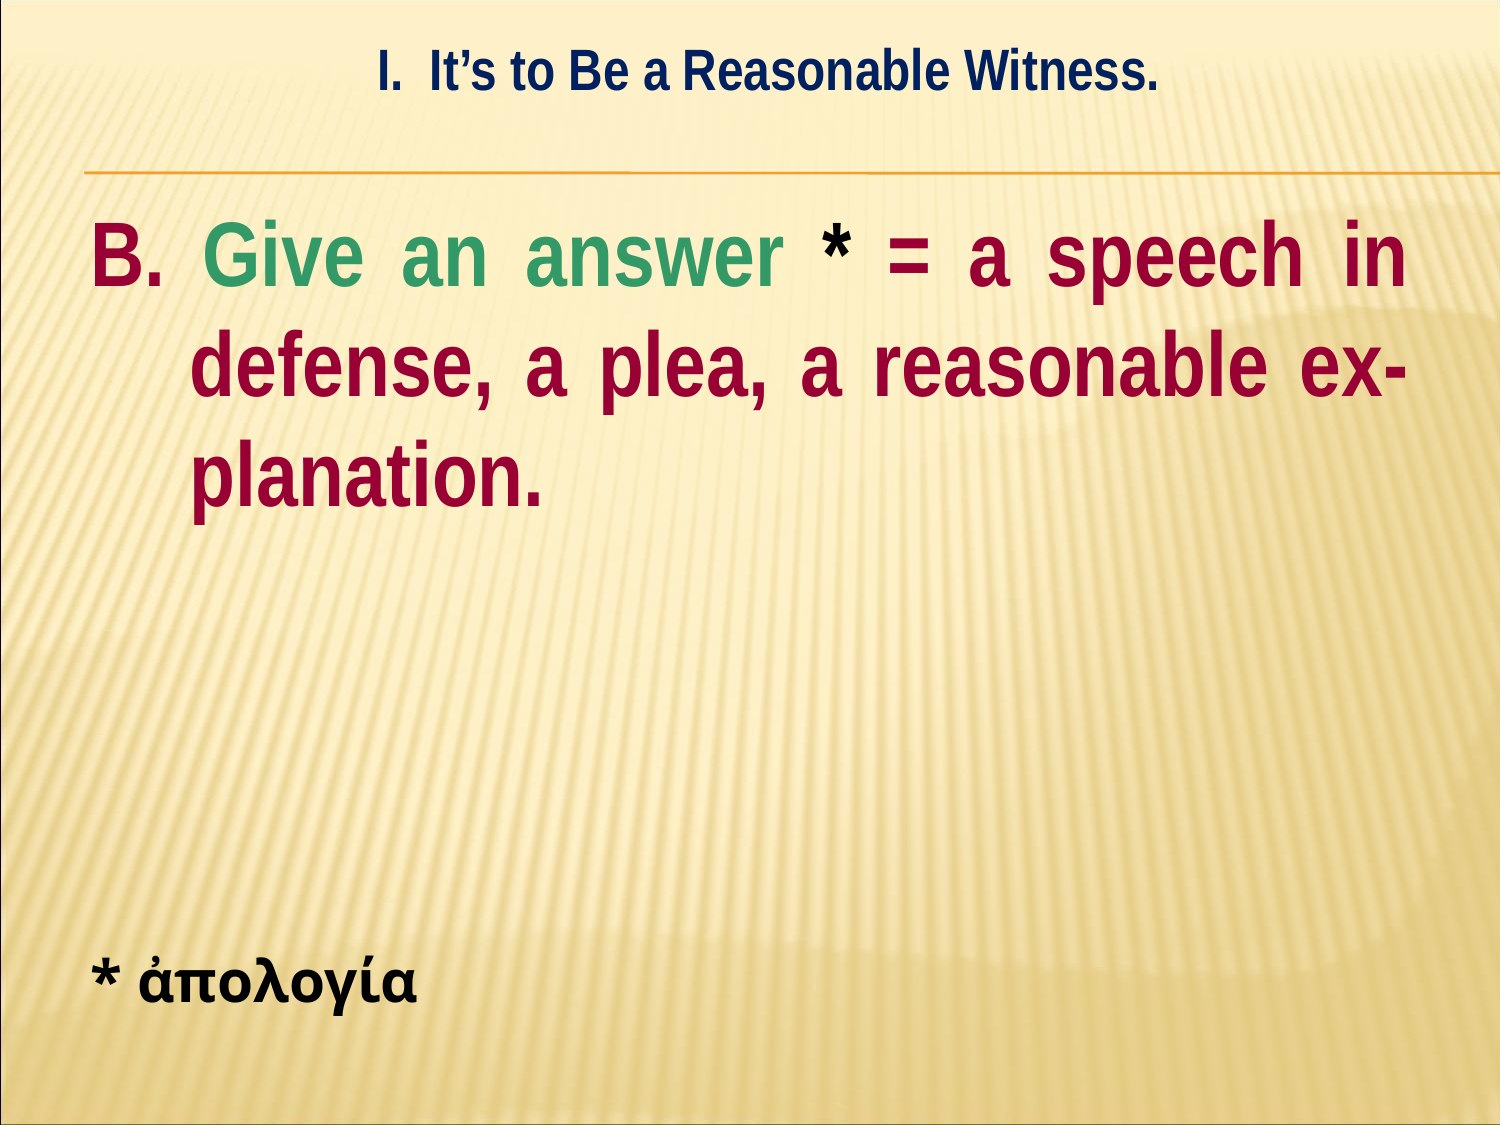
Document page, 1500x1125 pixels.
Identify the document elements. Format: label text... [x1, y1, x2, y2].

picture [0, 0, 1500, 1125]
list B. Give an answer * = a speech in defense, a plea, a reasonable ex-planation. * ἀπολογία [75, 187, 1425, 1075]
text_box I. It’s to Be a Reasonable Witness. [124, 24, 1413, 110]
